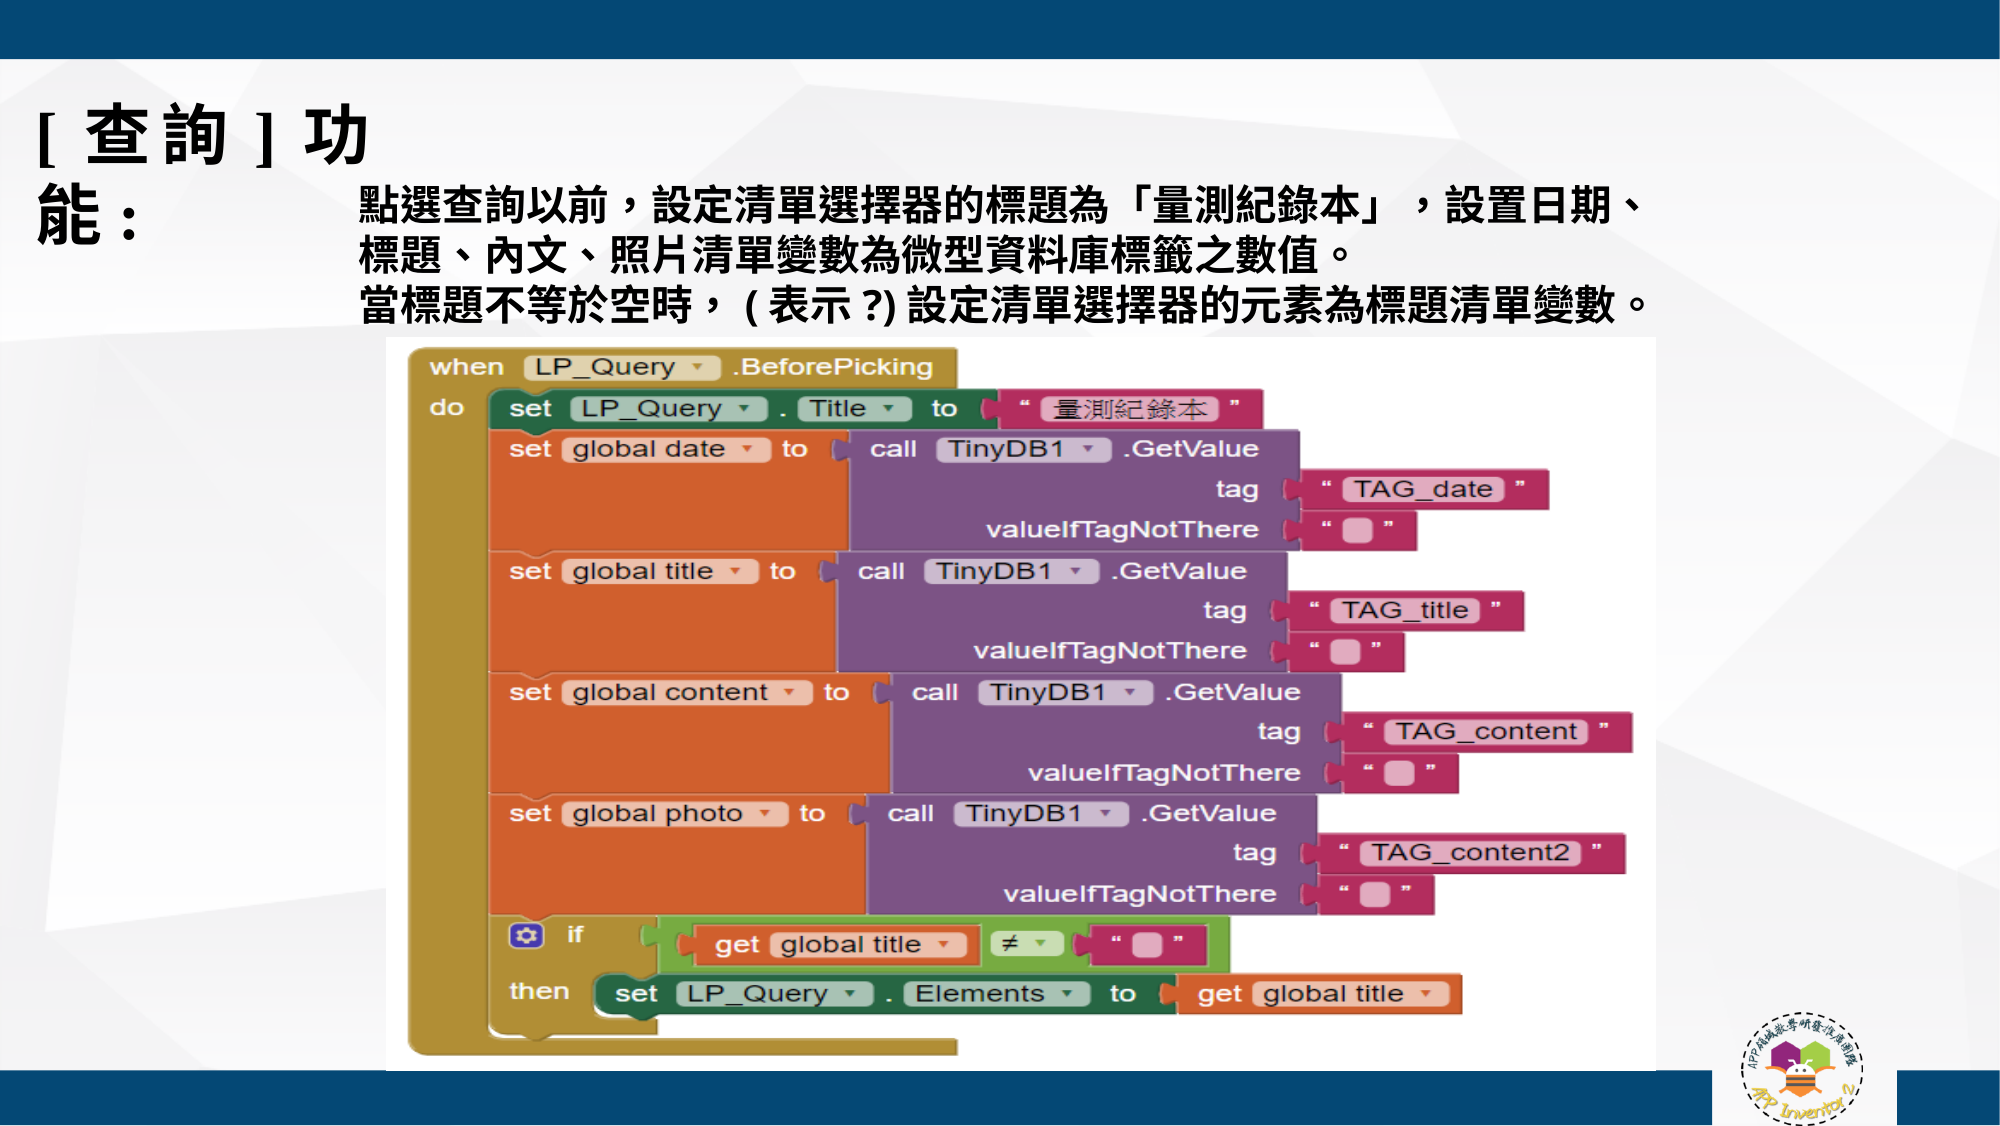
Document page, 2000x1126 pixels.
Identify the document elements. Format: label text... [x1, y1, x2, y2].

text_box [0, 0, 2000, 60]
text_box [0, 1069, 1713, 1126]
text_box [1896, 1069, 2000, 1126]
text_box [查詢]功能: [20, 85, 385, 181]
picture [0, 60, 2000, 1126]
text_box 點選查詢以前，設定清單選擇器的標題為「量測紀錄本」，設置日期、標題、內文、照片清單變數為微型資料庫標籤之數值。 當標題不等於空時，(表示?)設定清單選擇器的元素為標題清單變數。 [344, 171, 1656, 337]
